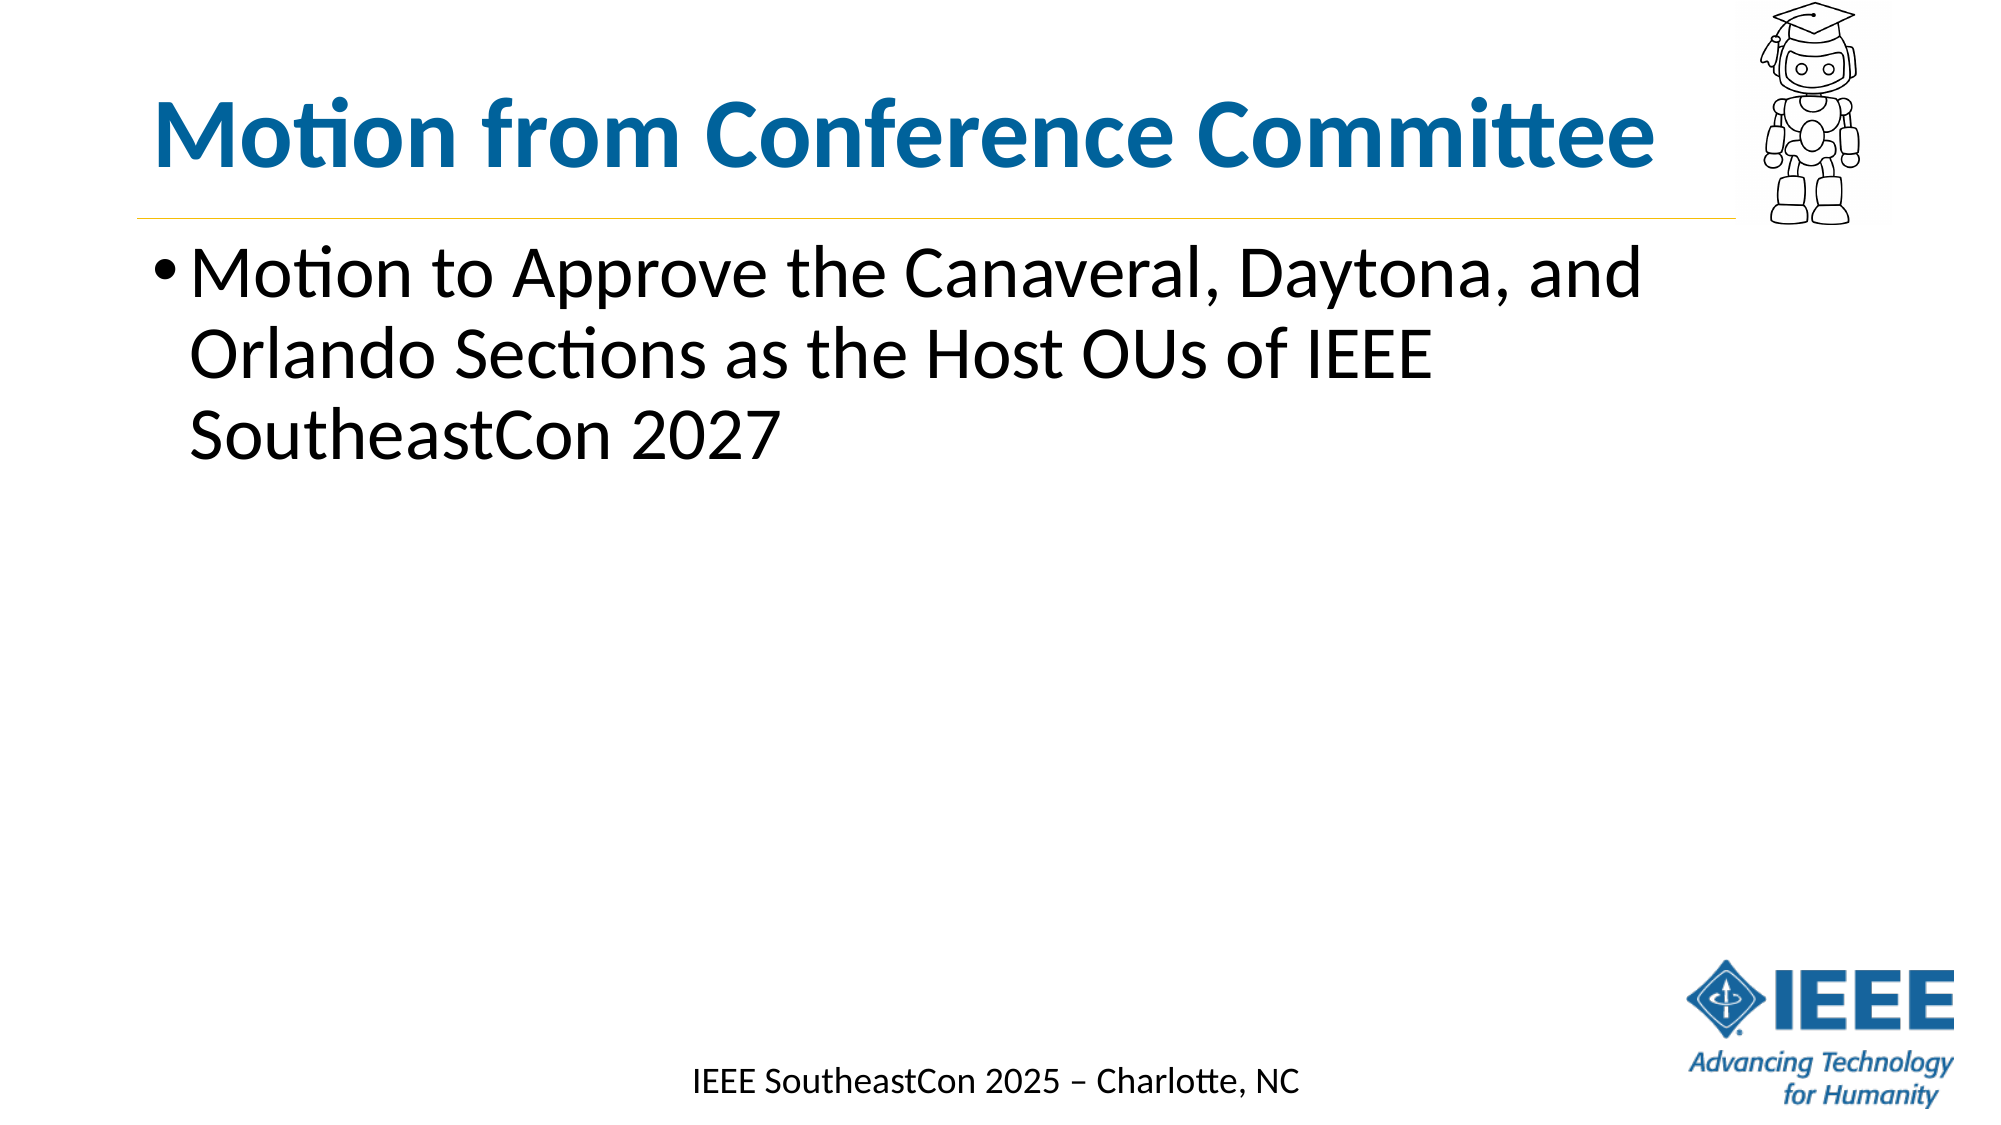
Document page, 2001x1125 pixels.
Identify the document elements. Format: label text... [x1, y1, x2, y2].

list Motion to Approve the Canaveral, Daytona, and Orlando Sections as the Host OUs of IEEE SoutheastCon 2027 [137, 224, 1863, 1035]
title Motion from Conference Committee [137, 59, 1677, 210]
picture [1686, 959, 1954, 1109]
